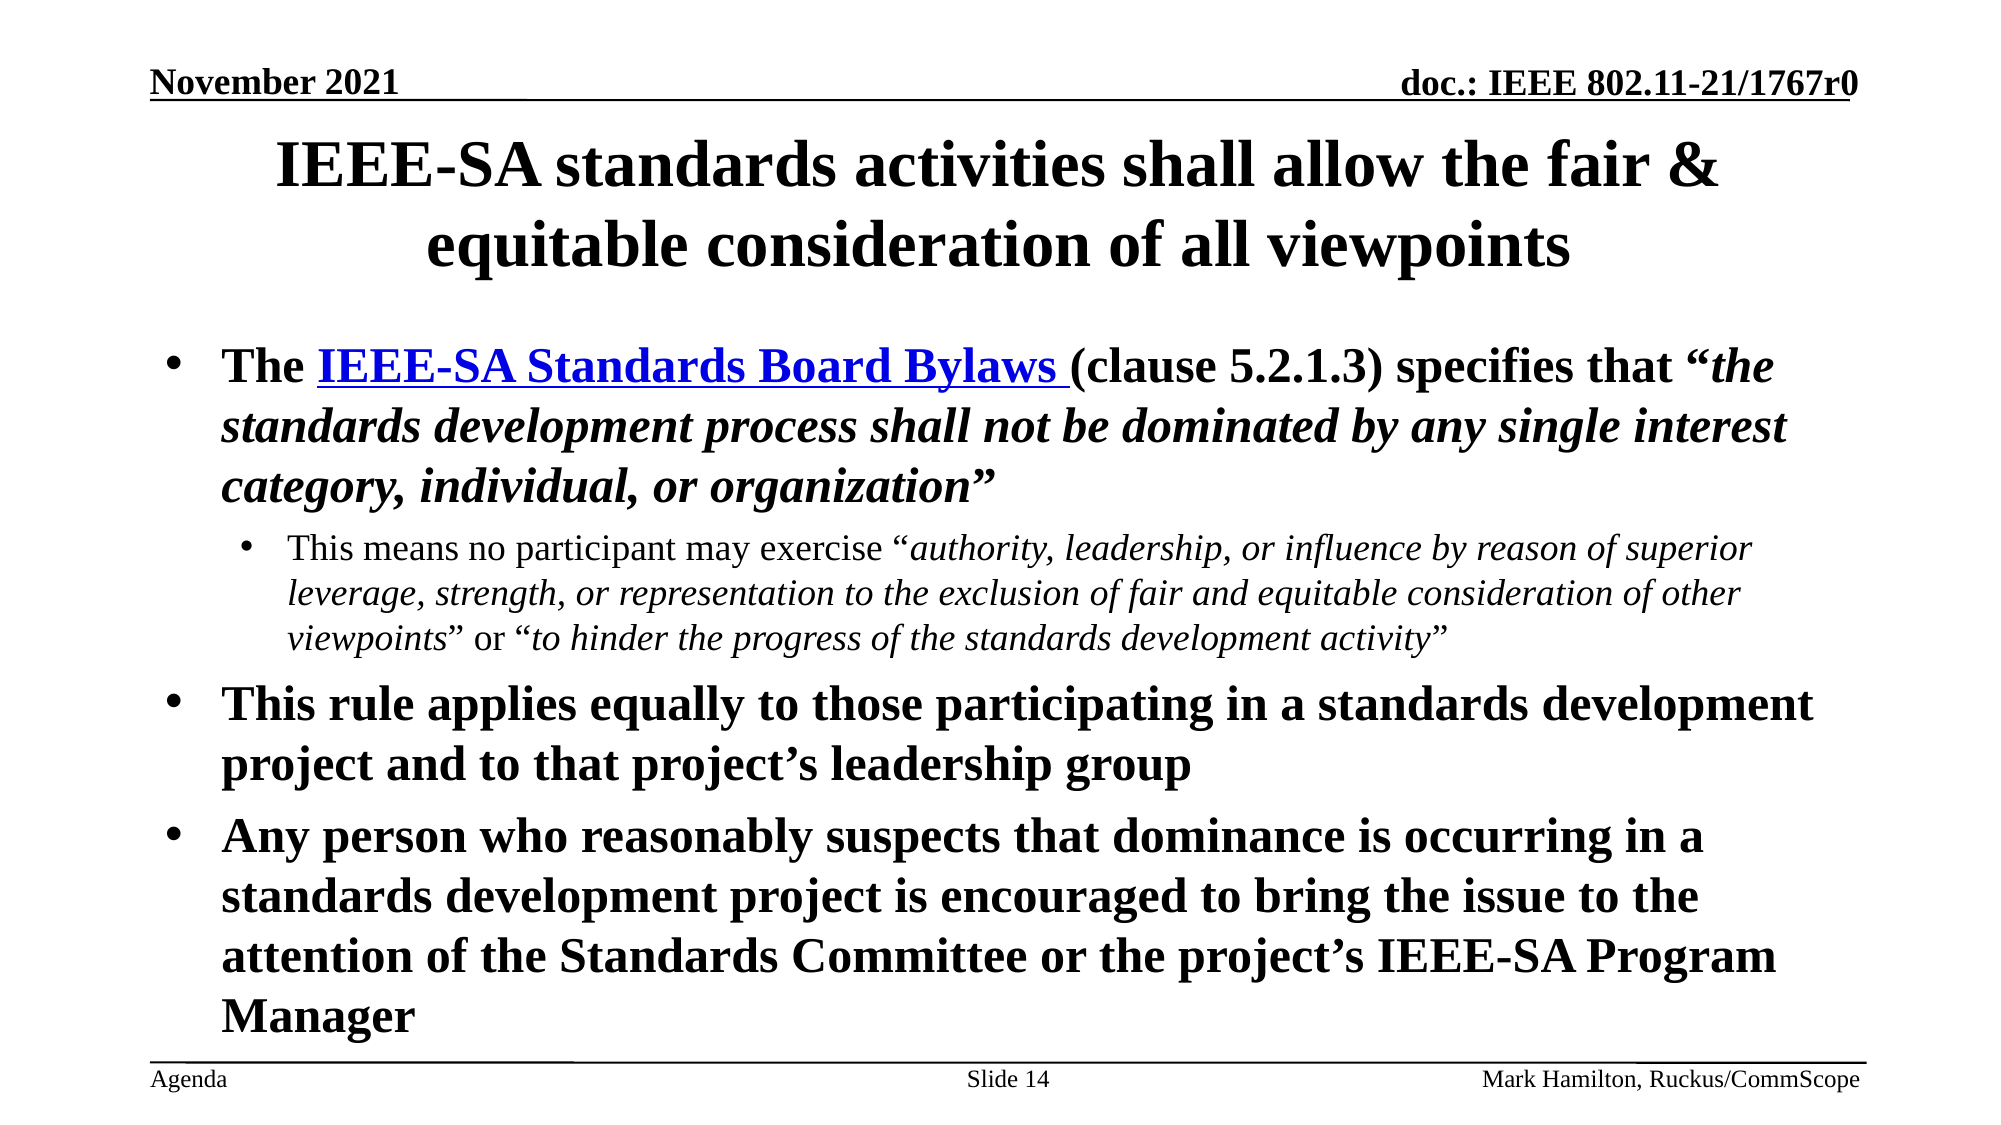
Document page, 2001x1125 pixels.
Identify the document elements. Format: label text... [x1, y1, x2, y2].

title IEEE-SA standards activities shall allow the fair & equitable consideration of all viewpoints [149, 112, 1850, 288]
slide_number Slide 14 [950, 1061, 1067, 1123]
list The IEEE-SA Standards Board Bylaws (clause 5.2.1.3) specifies that “the standards development process shall not be dominated by any single interest category, individual, or organization” This means no participant may exercise “authority, leadership, or influence by reason of superior leverage, strength, or representation to the exclusion of fair and equitable consideration of other viewpoints” or “to hinder the progress of the standards development activity” This rule applies equally to those participating in a standards development project and to that project’s leadership group Any person who reasonably suspects that dominance is occurring in a standards development project is encouraged to bring the issue to the attention of the Standards Committee or the project’s IEEE-SA Program Manager [149, 324, 1850, 1000]
